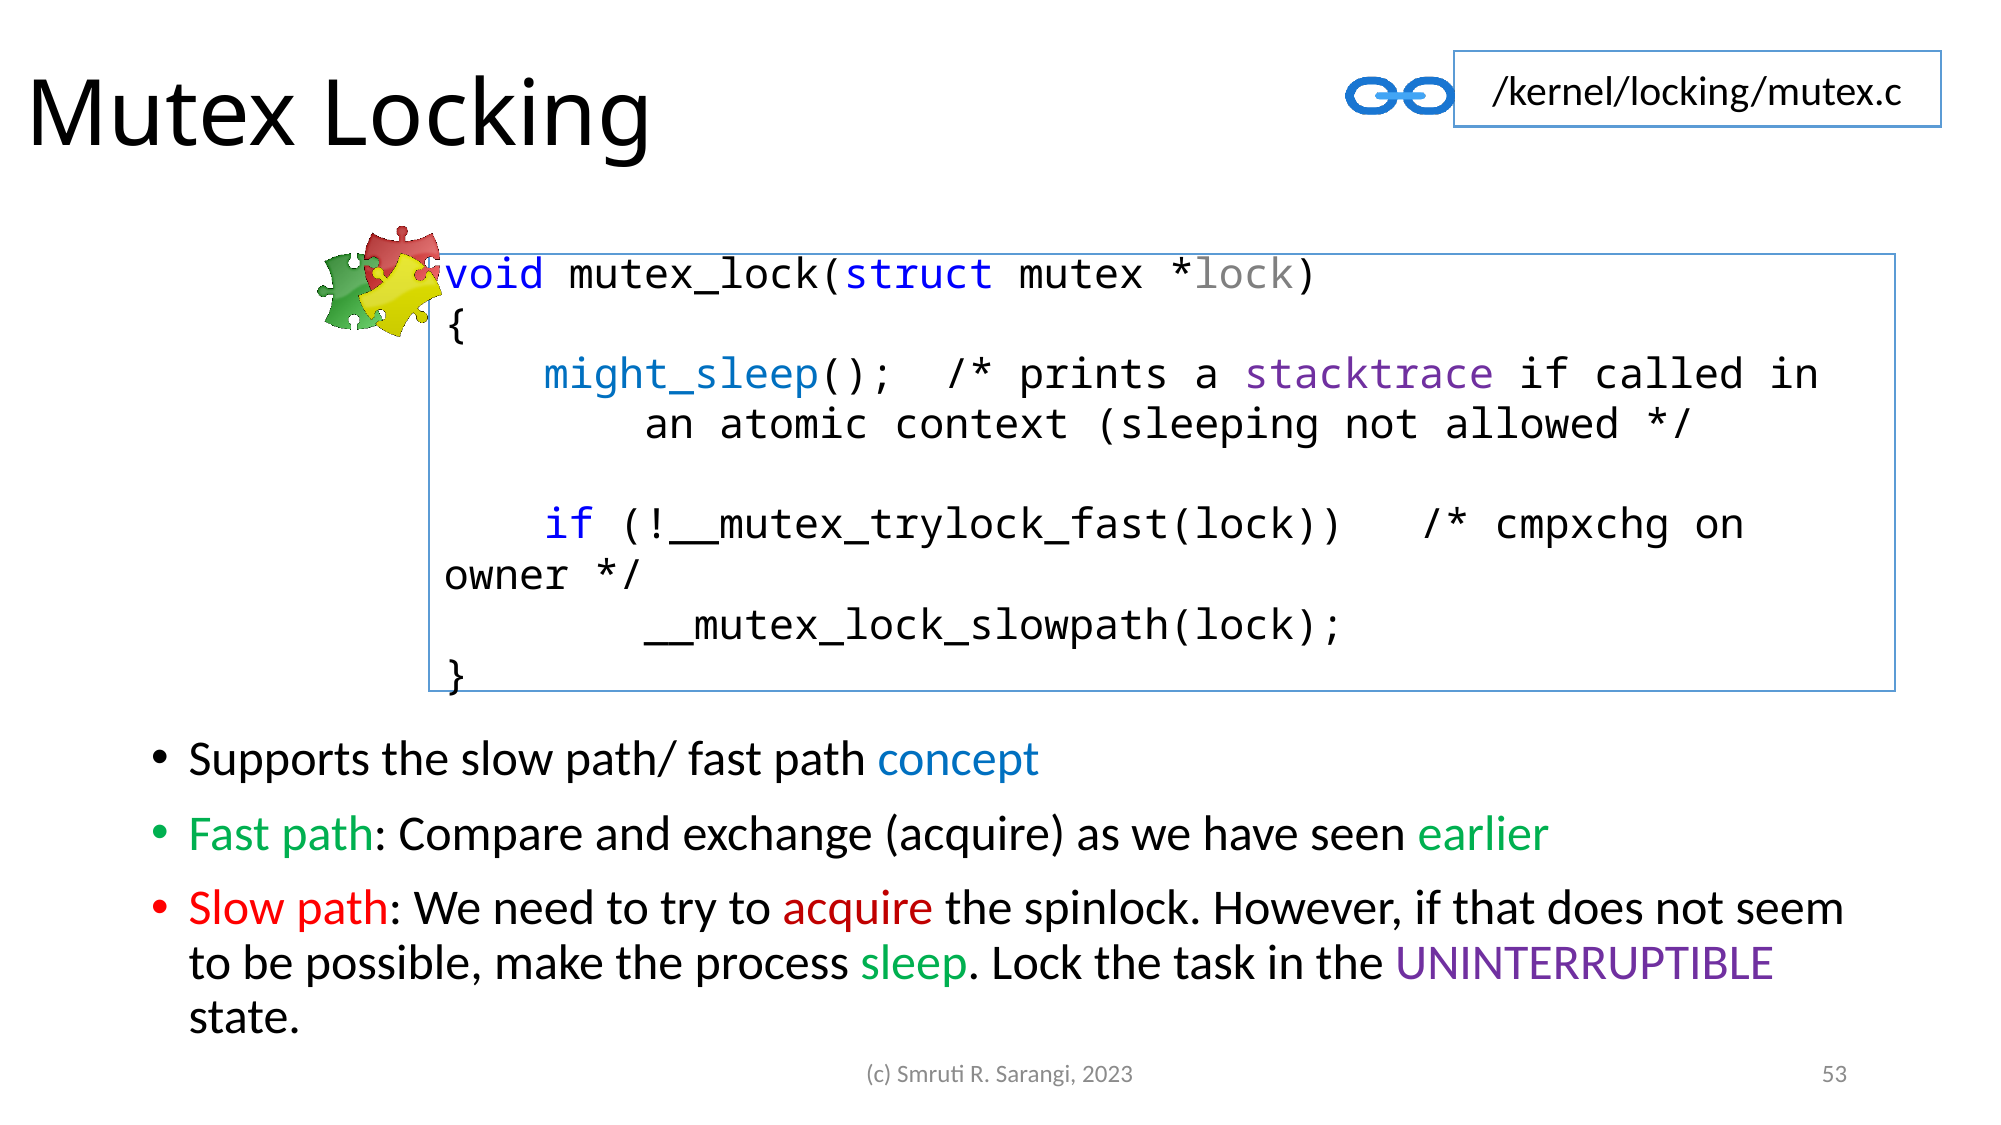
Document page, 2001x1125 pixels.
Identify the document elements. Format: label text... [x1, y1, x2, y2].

title Mutex Locking [10, 7, 1736, 225]
picture [315, 224, 442, 337]
text_box /kernel/locking/mutex.c [1455, 50, 1942, 128]
text_box void mutex_lock(struct mutex *lock) { might_sleep(); /* prints a stacktrace if called in an atomic context (sleeping not allowed */ if (!__mutex_trylock_fast(lock)) /* cmpxchg on owner */ __mutex_lock_slowpath(lock); } [428, 253, 1896, 692]
picture [1345, 50, 1455, 141]
footer (c) Smruti R. Sarangi, 2023 [662, 1042, 1338, 1103]
list Supports the slow path/ fast path concept Fast path: Compare and exchange (acquire) as we have seen earlier Slow path: We need to try to acquire the spinlock. However, if that does not seem to be possible, make the process sleep. Lock the task in the UNINTERRUPTIBLE state. [136, 724, 1861, 1056]
slide_number 53 [1412, 1042, 1863, 1103]
